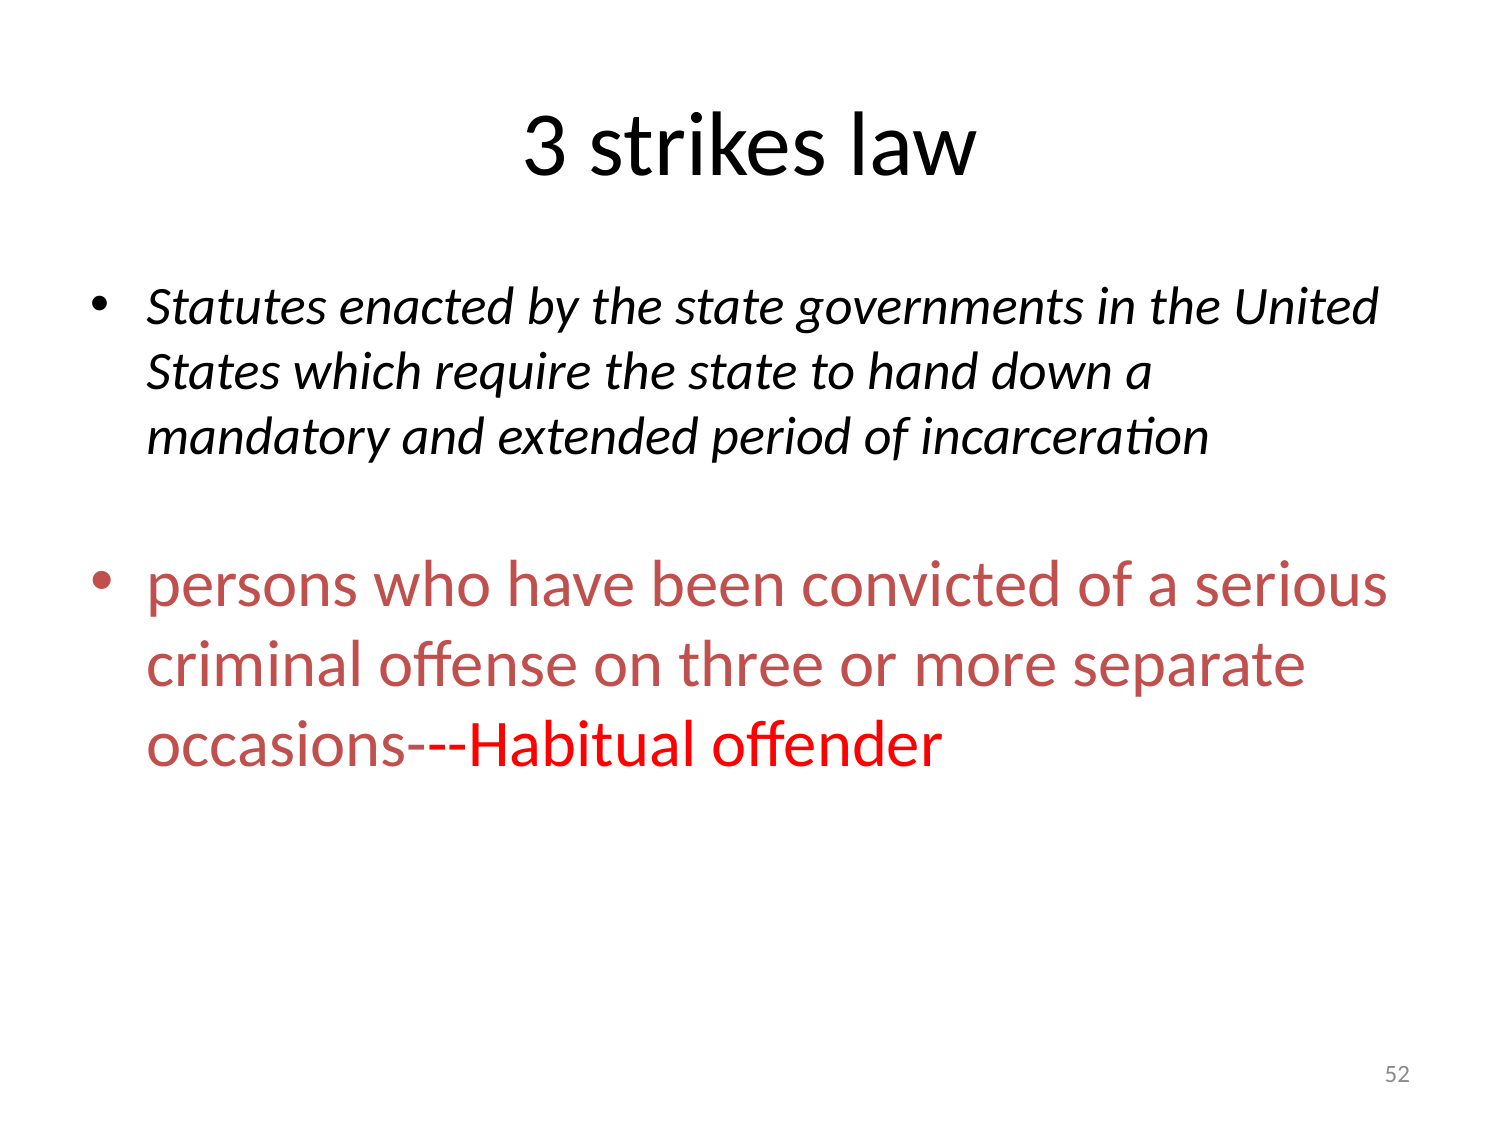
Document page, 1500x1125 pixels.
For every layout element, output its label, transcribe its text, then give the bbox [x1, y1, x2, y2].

slide_number 52 [1074, 1042, 1425, 1103]
list Statutes enacted by the state governments in the United States which require the state to hand down a mandatory and extended period of incarceration persons who have been convicted of a serious criminal offense on three or more separate occasions---Habitual offender [75, 262, 1425, 1005]
title 3 strikes law [75, 45, 1425, 233]
